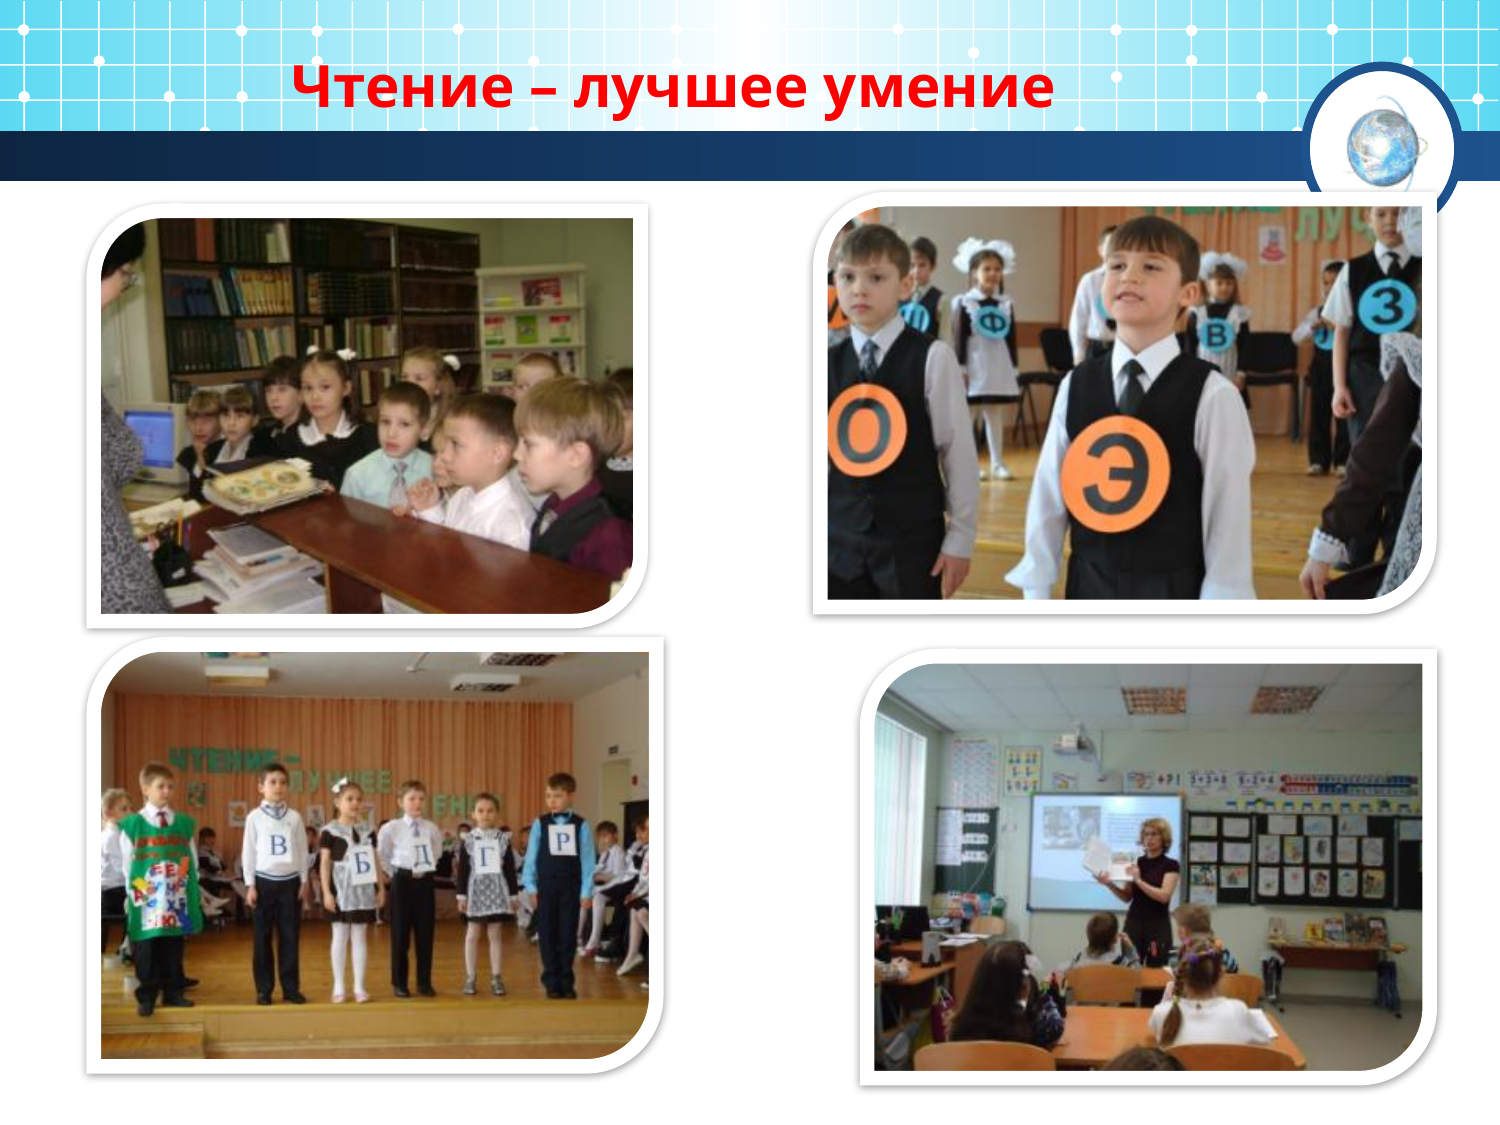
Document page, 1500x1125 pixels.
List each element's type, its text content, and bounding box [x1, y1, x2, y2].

picture [866, 655, 1430, 1079]
picture [93, 210, 641, 622]
picture [93, 644, 657, 1067]
title Чтение – лучшее умение [74, 37, 1288, 131]
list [820, 198, 1430, 608]
picture [1310, 72, 1454, 198]
